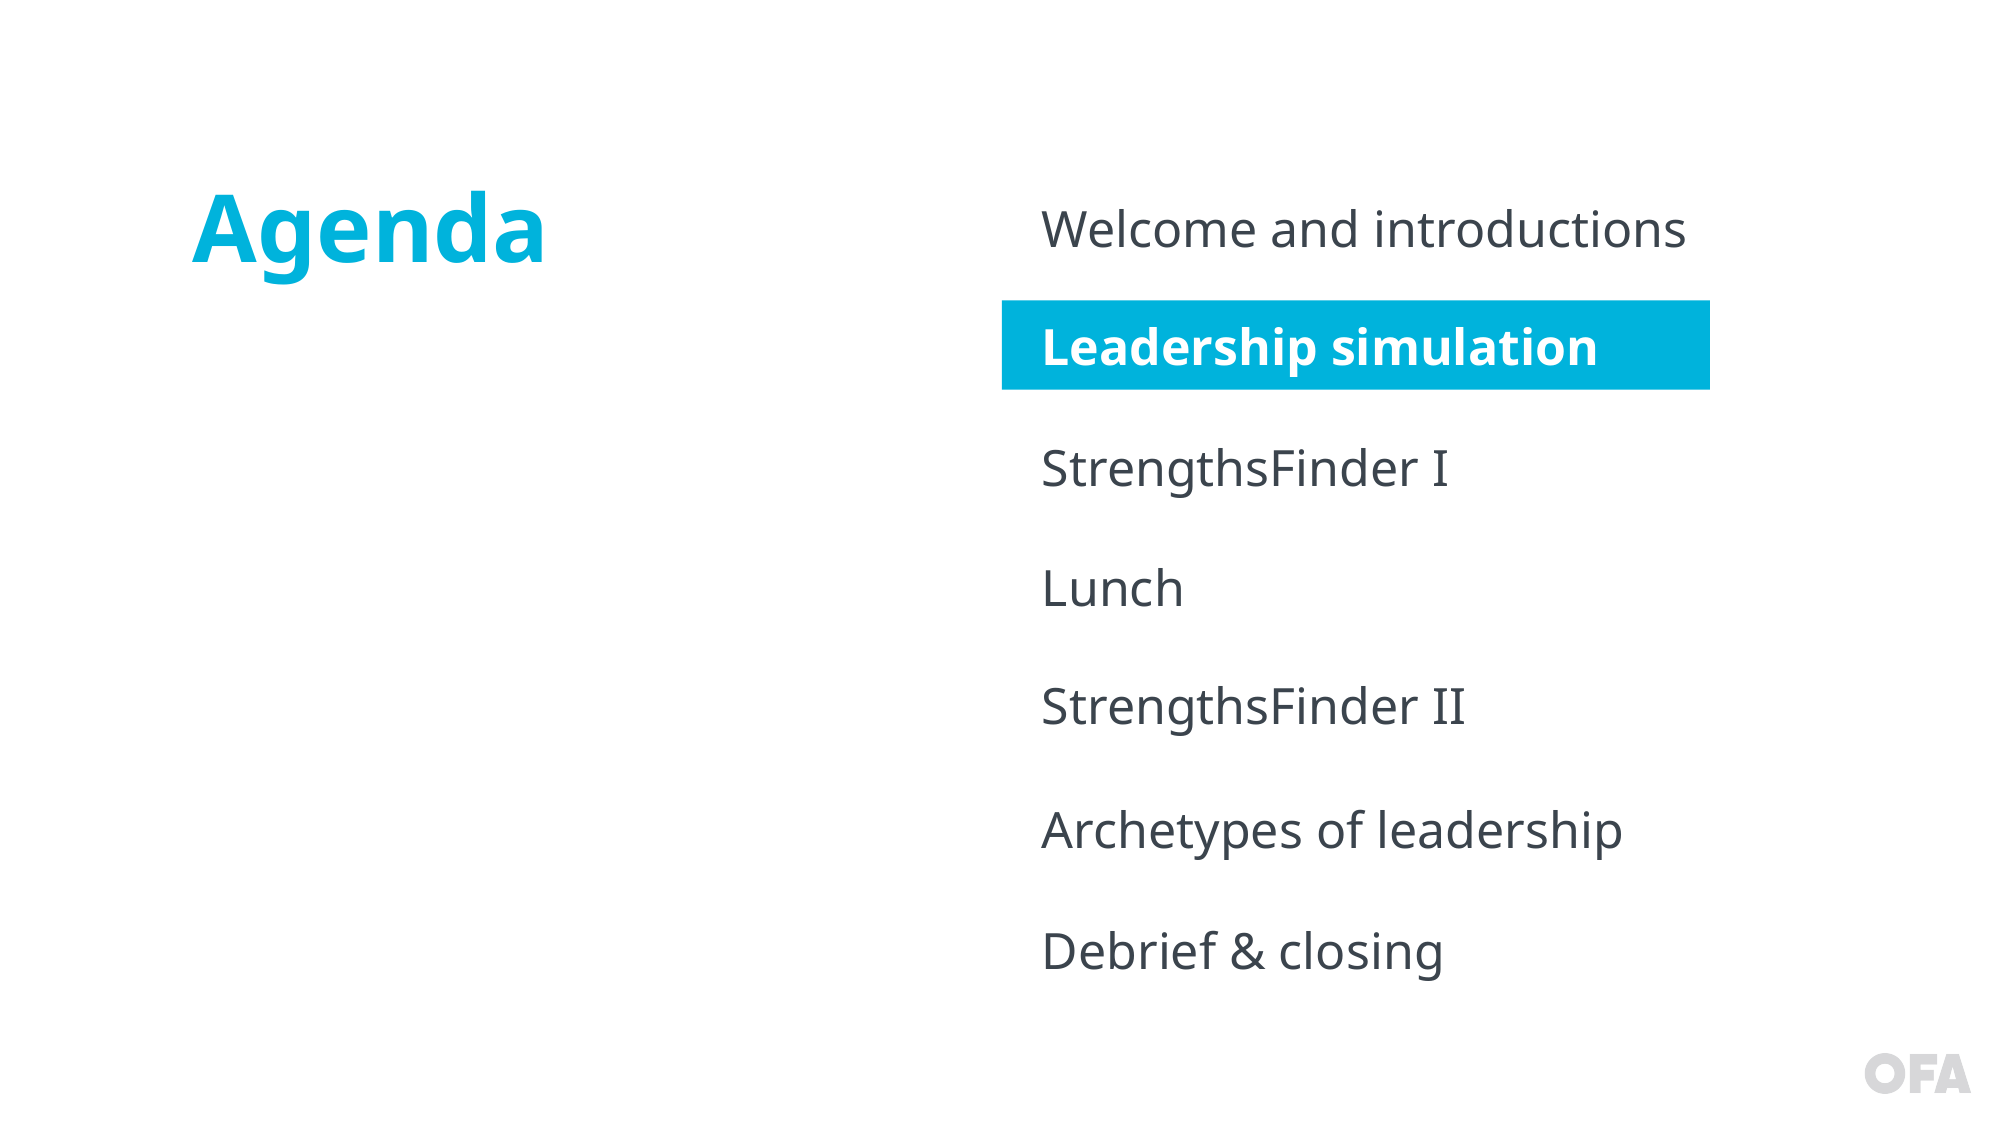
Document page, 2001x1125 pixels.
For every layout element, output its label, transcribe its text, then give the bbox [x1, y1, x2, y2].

text_box StrengthsFinder I [1001, 420, 1772, 512]
text_box Welcome and introductions [1001, 182, 1790, 273]
picture [1863, 1052, 1972, 1095]
text_box Agenda [177, 183, 720, 288]
text_box StrengthsFinder II [1001, 658, 1819, 750]
text_box Lunch [1001, 541, 1711, 632]
text_box Leadership simulation [1001, 299, 1711, 391]
text_box Debrief & closing [1001, 904, 1635, 995]
text_box Archetypes of leadership [1001, 783, 1635, 874]
